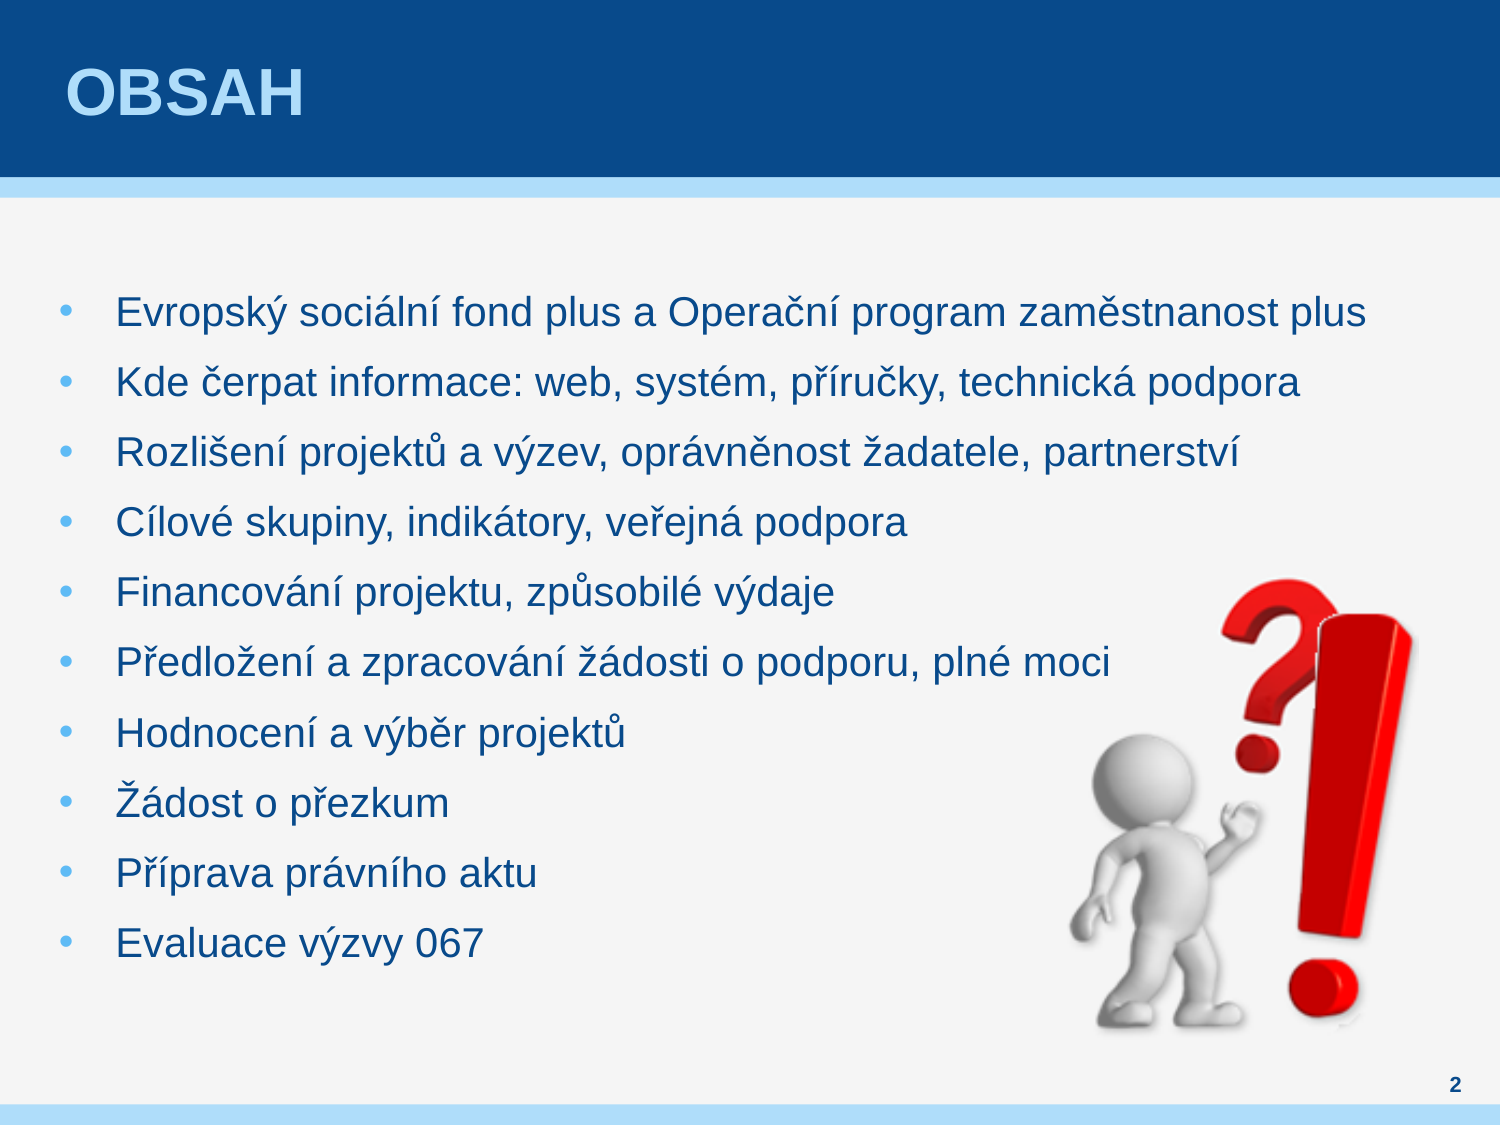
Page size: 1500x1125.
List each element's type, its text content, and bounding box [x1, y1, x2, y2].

list Evropský sociální fond plus a Operační program zaměstnanost plus Kde čerpat informace: web, systém, příručky, technická podpora Rozlišení projektů a výzev, oprávněnost žadatele, partnerství Cílové skupiny, indikátory, veřejná podpora Financování projektu, způsobilé výdaje Předložení a zpracování žádosti o podporu, plné moci Hodnocení a výběr projektů Žádost o přezkum Příprava právního aktu Evaluace výzvy 067 [59, 290, 1459, 1125]
title Obsah [59, 0, 1441, 178]
picture [990, 563, 1419, 1073]
slide_number 2 [1417, 1068, 1495, 1099]
